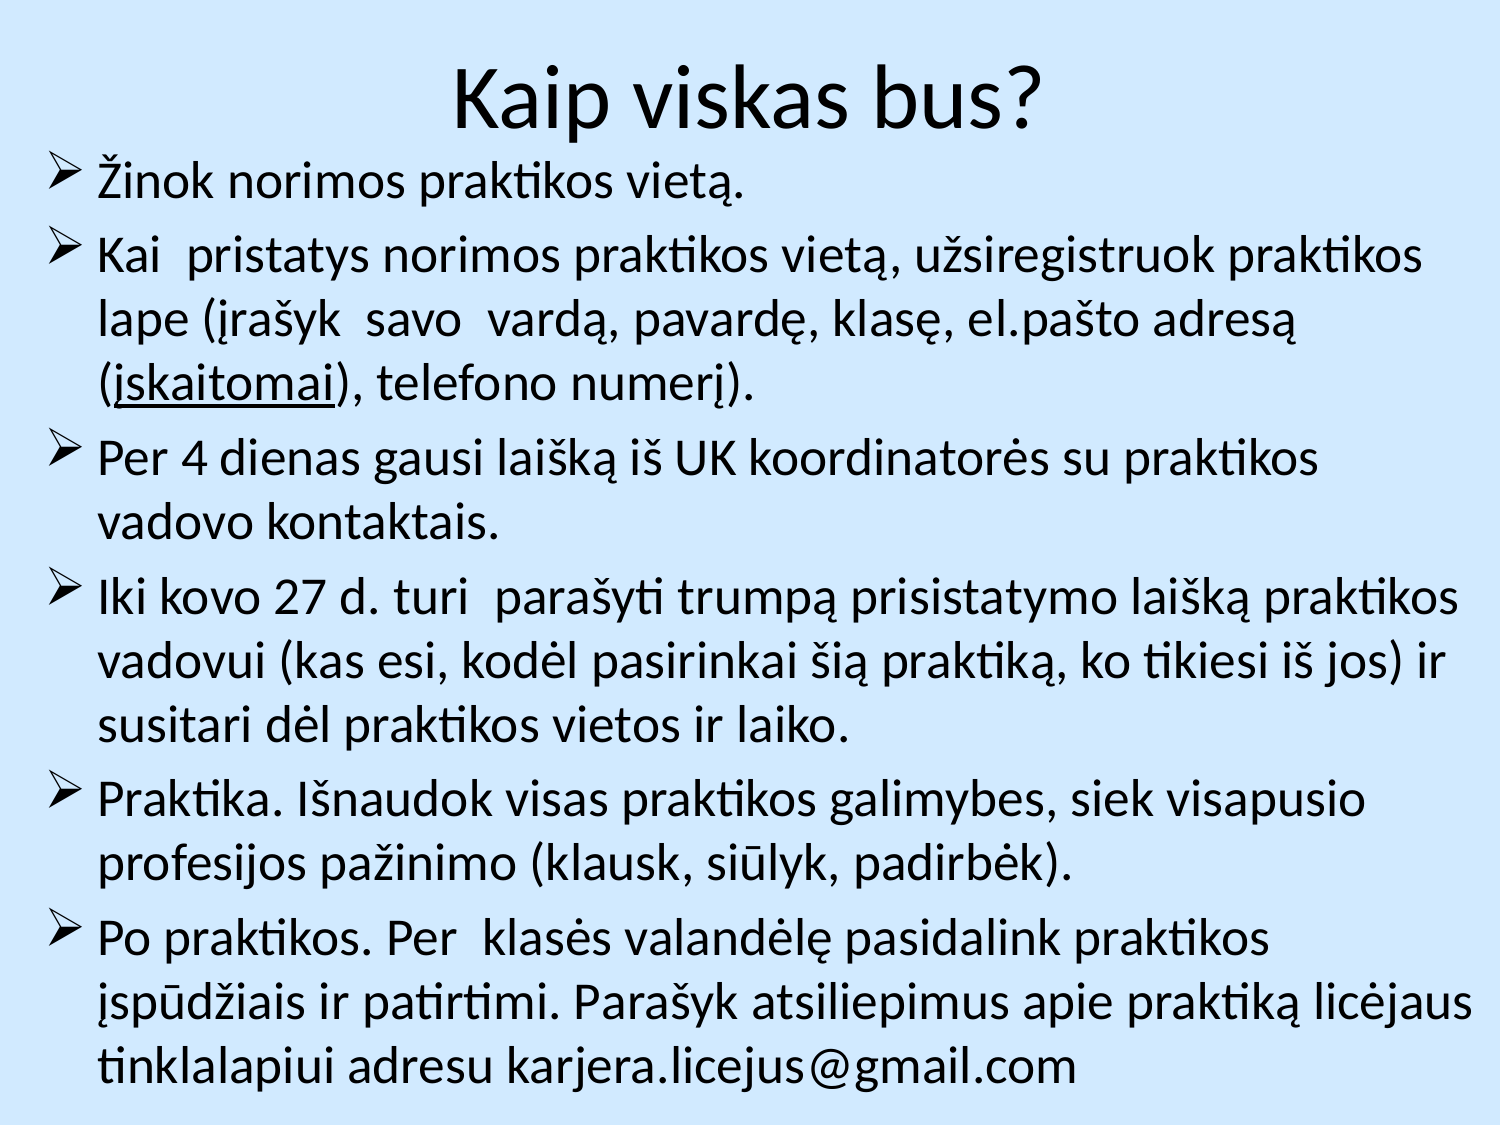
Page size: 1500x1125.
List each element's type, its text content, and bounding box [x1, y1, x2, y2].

title Kaip viskas bus? [75, 0, 1425, 137]
list Žinok norimos praktikos vietą. Kai pristatys norimos praktikos vietą, užsiregistruok praktikos lape (įrašyk savo vardą, pavardę, klasę, el.pašto adresą (įskaitomai), telefono numerį). Per 4 dienas gausi laišką iš UK koordinatorės su praktikos vadovo kontaktais. Iki kovo 27 d. turi parašyti trumpą prisistatymo laišką praktikos vadovui (kas esi, kodėl pasirinkai šią praktiką, ko tikiesi iš jos) ir susitari dėl praktikos vietos ir laiko. Praktika. Išnaudok visas praktikos galimybes, siek visapusio profesijos pažinimo (klausk, siūlyk, padirbėk). Po praktikos. Per klasės valandėlę pasidalink praktikos įspūdžiais ir patirtimi. Parašyk atsiliepimus apie praktiką licėjaus tinklalapiui adresu karjera.licejus@gmail.com [29, 137, 1500, 1125]
